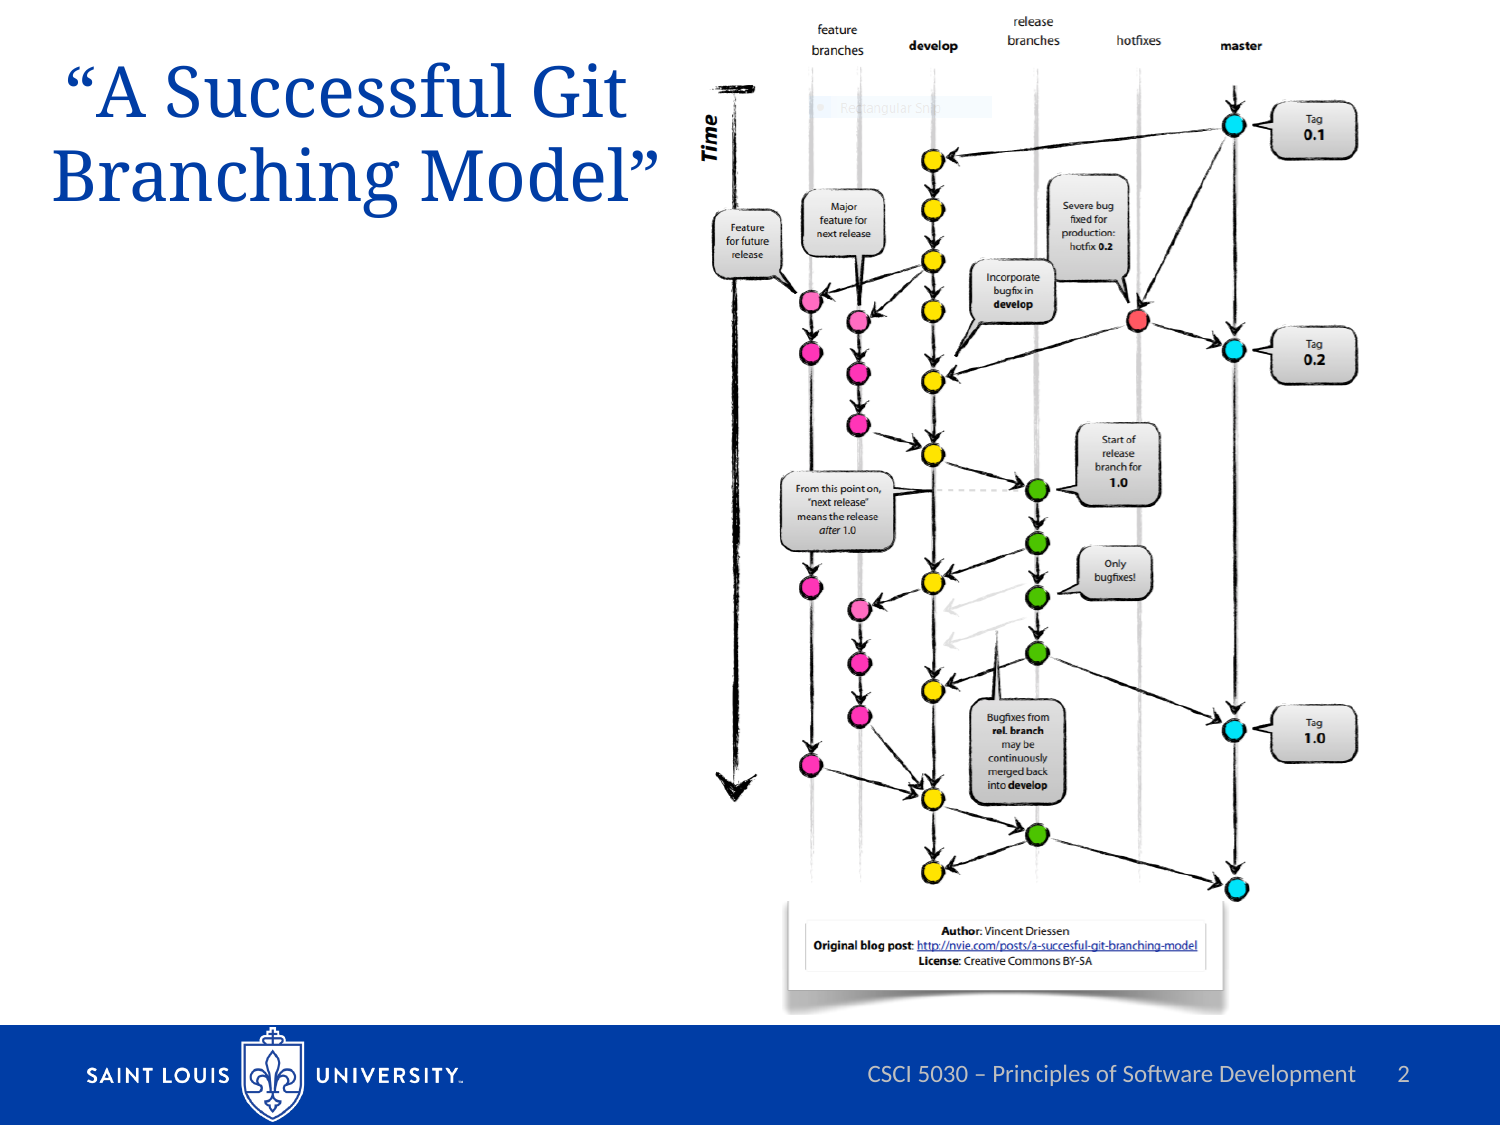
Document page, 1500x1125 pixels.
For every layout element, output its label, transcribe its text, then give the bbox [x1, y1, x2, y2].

footer CSCI 5030 – Principles of Software Development [849, 1042, 1074, 1103]
slide_number 2 [1074, 1042, 1425, 1103]
title “A Successful Git Branching Model” [24, 37, 682, 225]
picture [87, 1027, 463, 1122]
picture [687, 0, 1372, 1015]
